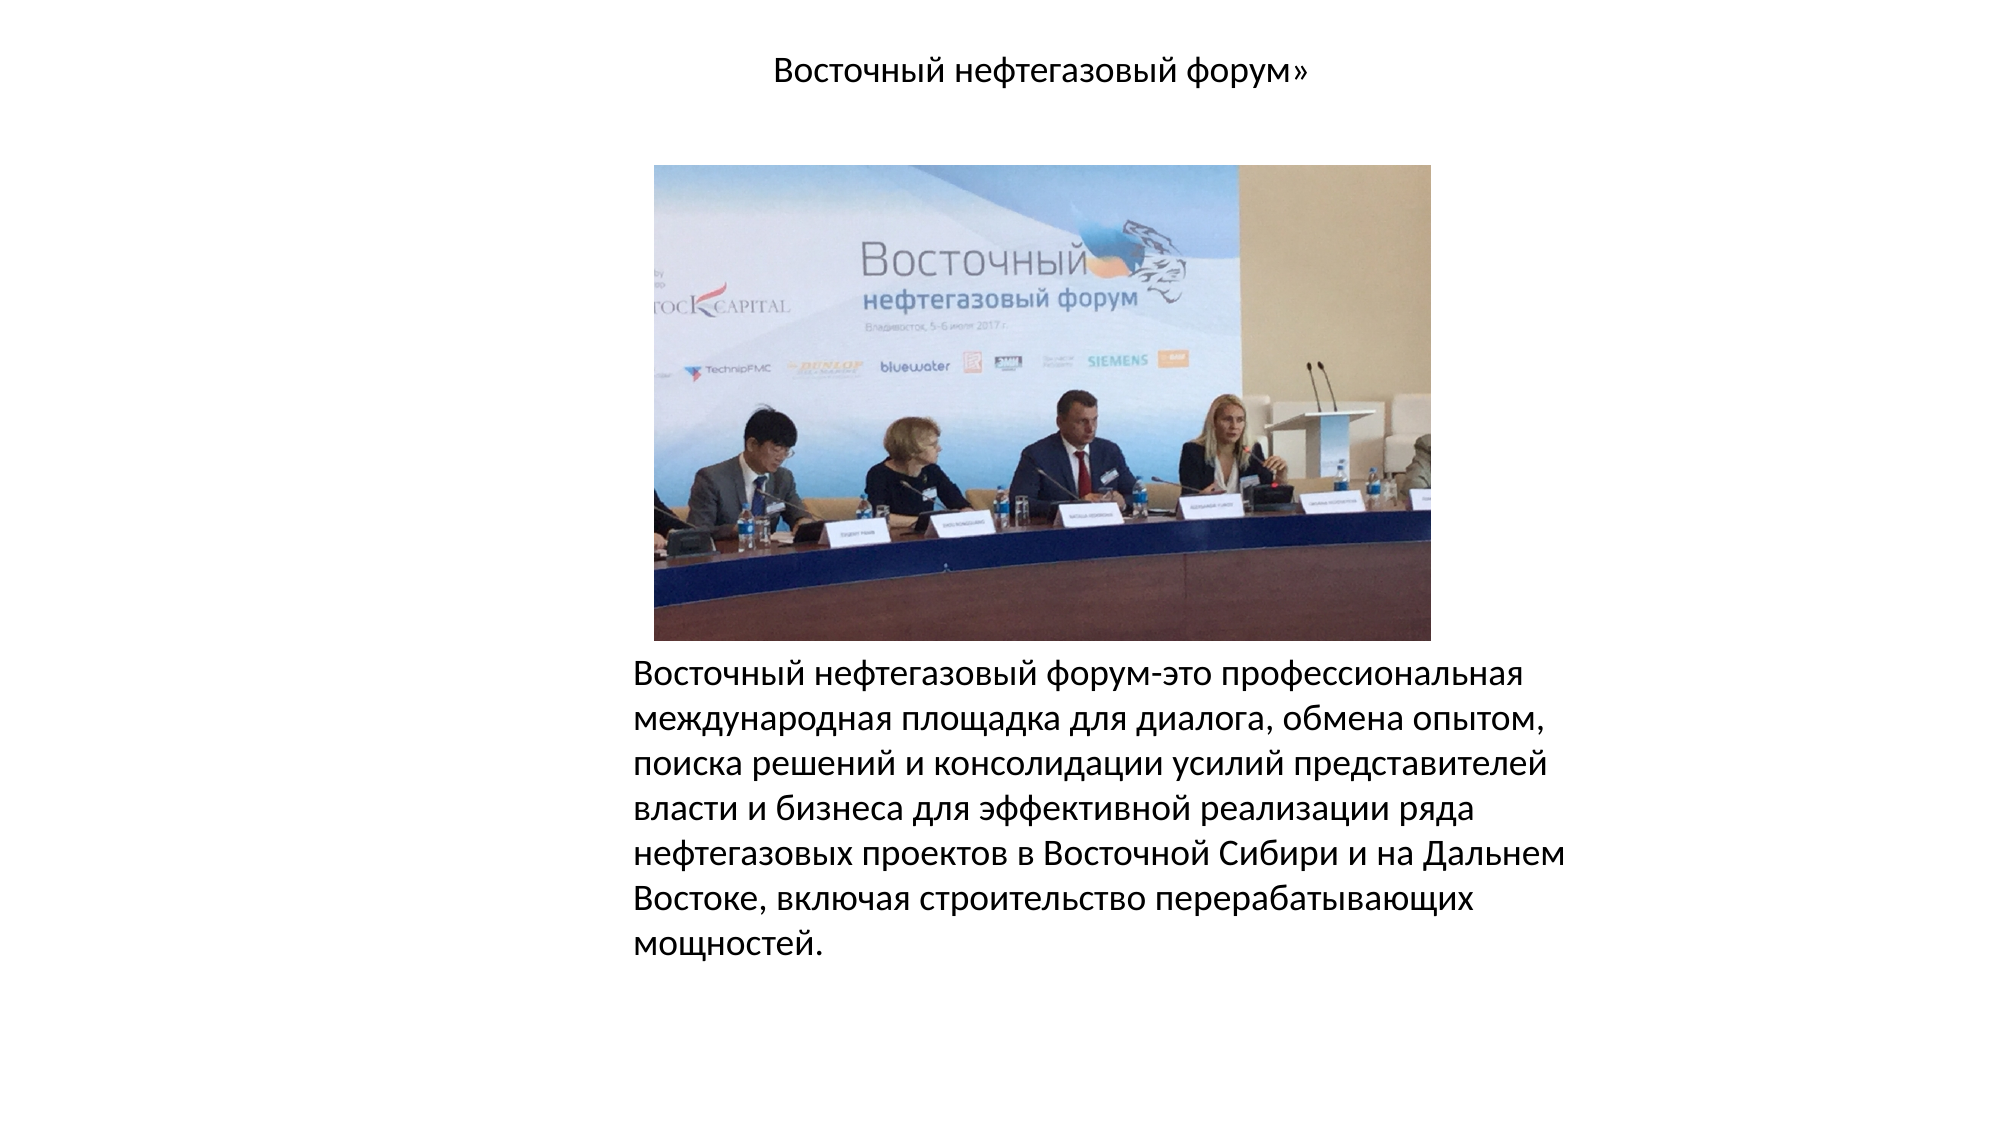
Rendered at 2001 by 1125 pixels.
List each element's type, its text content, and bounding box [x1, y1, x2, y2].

picture [654, 165, 1431, 641]
text_box Восточный нефтегазовый форум-это профессиональная международная площадка для диалога, обмена опытом, поиска решений и консолидации усилий представителей власти и бизнеса для эффективной реализации ряда нефтегазовых проектов в Восточной Сибири и на Дальнем Востоке, включая строительство перерабатывающих мощностей. [618, 640, 1619, 971]
text_box Восточный нефтегазовый форум» [758, 37, 1326, 98]
